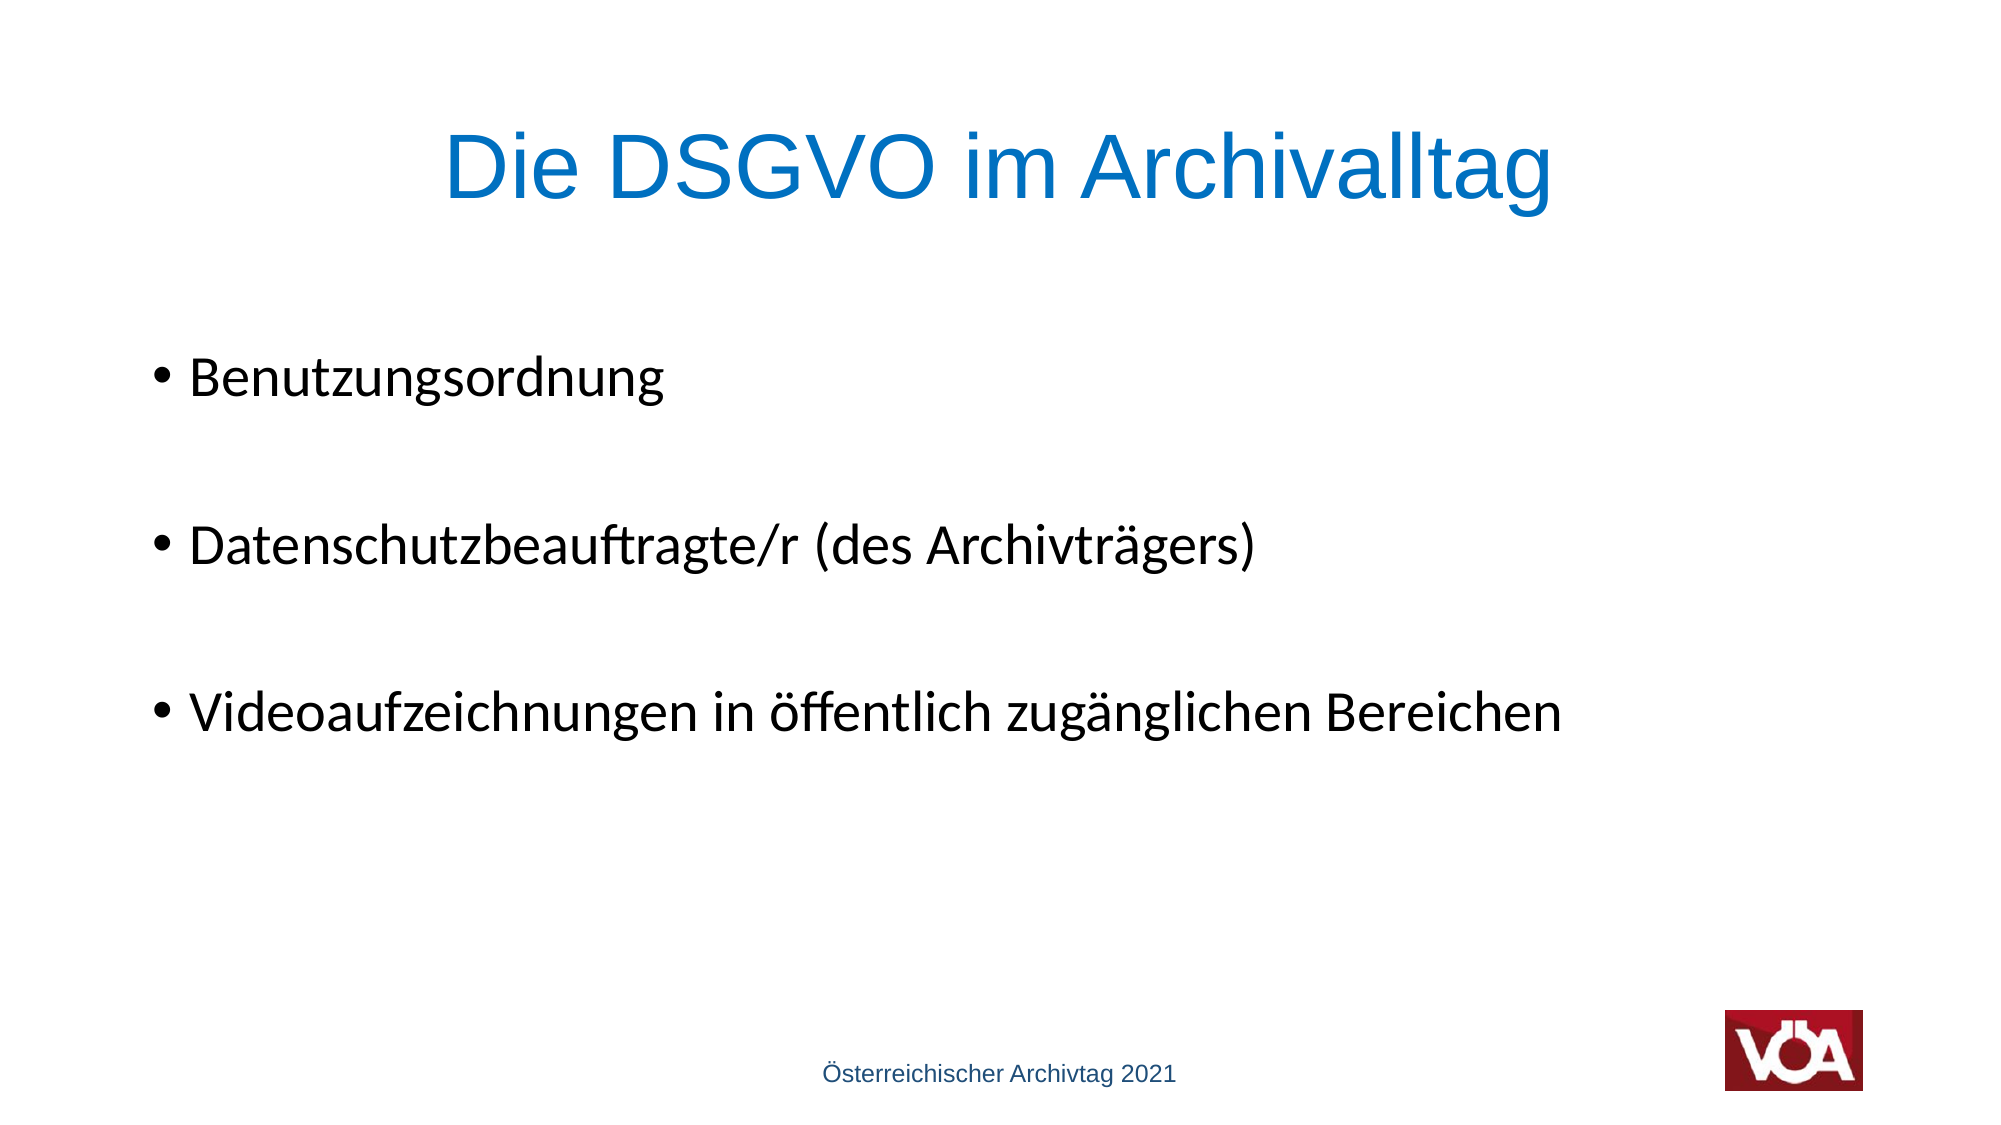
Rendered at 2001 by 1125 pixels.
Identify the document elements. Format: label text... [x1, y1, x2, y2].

title Die DSGVO im Archivalltag [137, 59, 1863, 248]
picture [1724, 1010, 1863, 1091]
list Benutzungsordnung Datenschutzbeauftragte/r (des Archivträgers) Videoaufzeichnungen in öffentlich zugänglichen Bereichen [137, 248, 1863, 962]
footer Österreichischer Archivtag 2021 [137, 1042, 1863, 1103]
